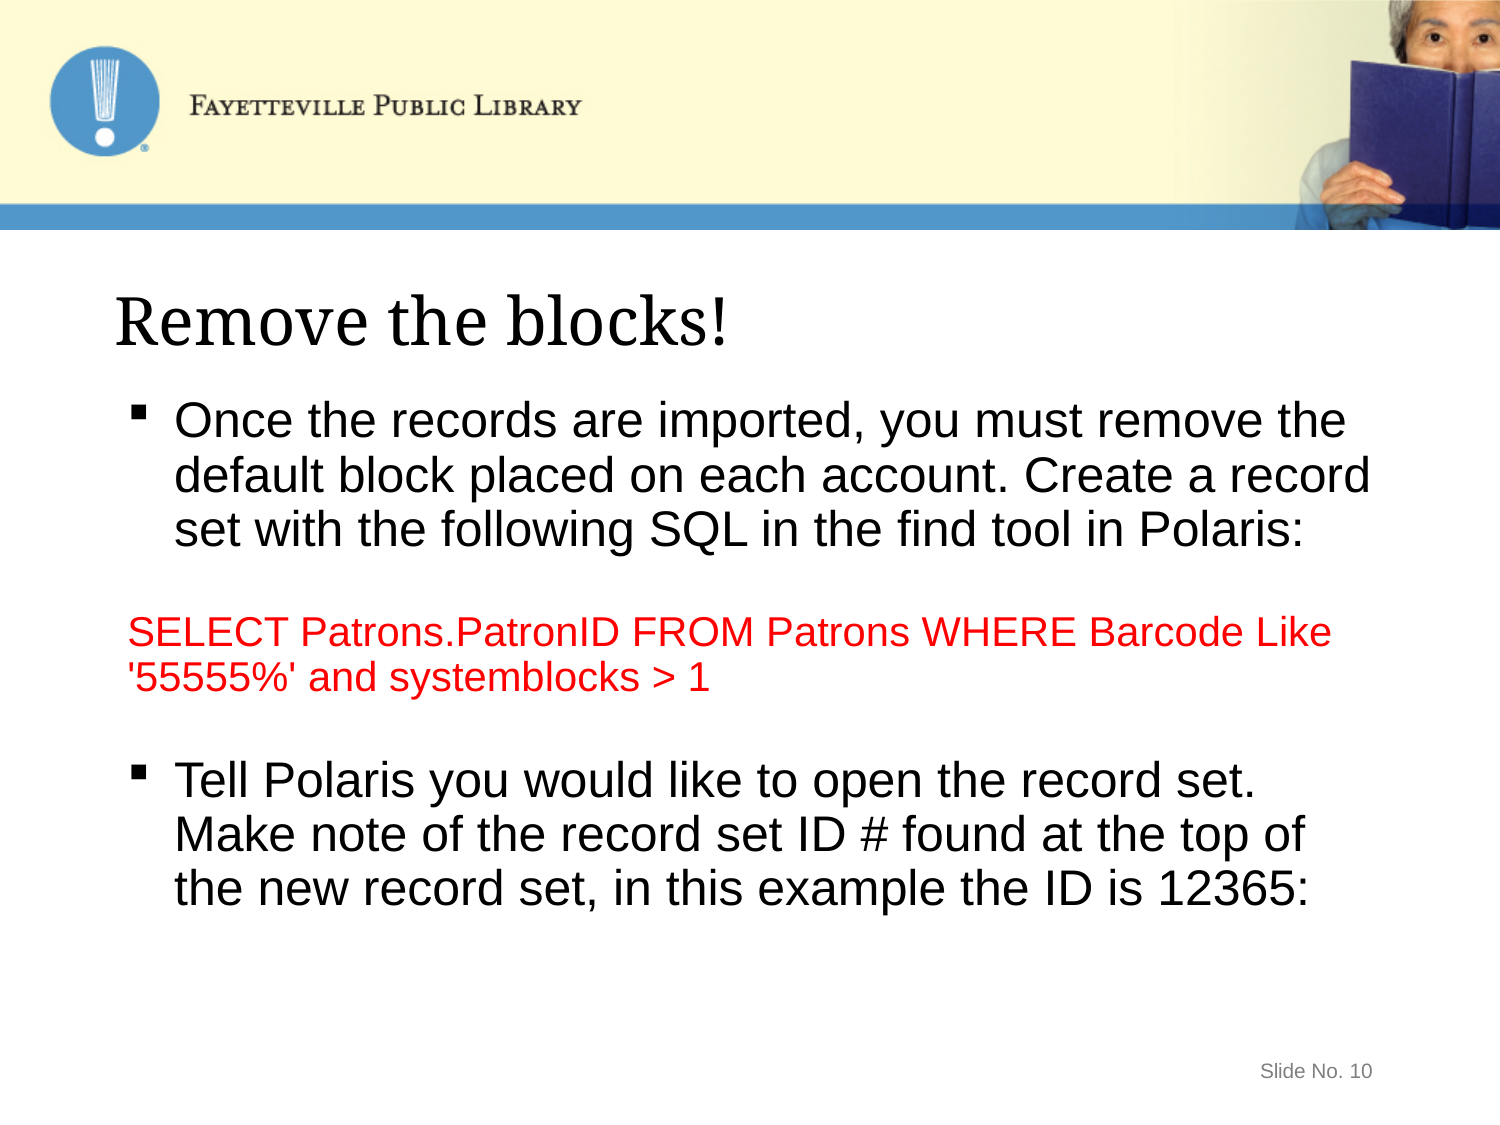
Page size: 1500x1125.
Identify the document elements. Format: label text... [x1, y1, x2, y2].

title Remove the blocks! [99, 238, 1376, 413]
slide_number Slide No. 10 [1224, 1049, 1388, 1101]
text_box Once the records are imported, you must remove the default block placed on each account. Create a record set with the following SQL in the find tool in Polaris: SELECT Patrons.PatronID FROM Patrons WHERE Barcode Like '55555%' and systemblocks > 1 Tell Polaris you would like to open the record set. Make note of the record set ID # found at the top of the new record set, in this example the ID is 12365: [112, 387, 1388, 1000]
picture [0, 0, 1500, 230]
